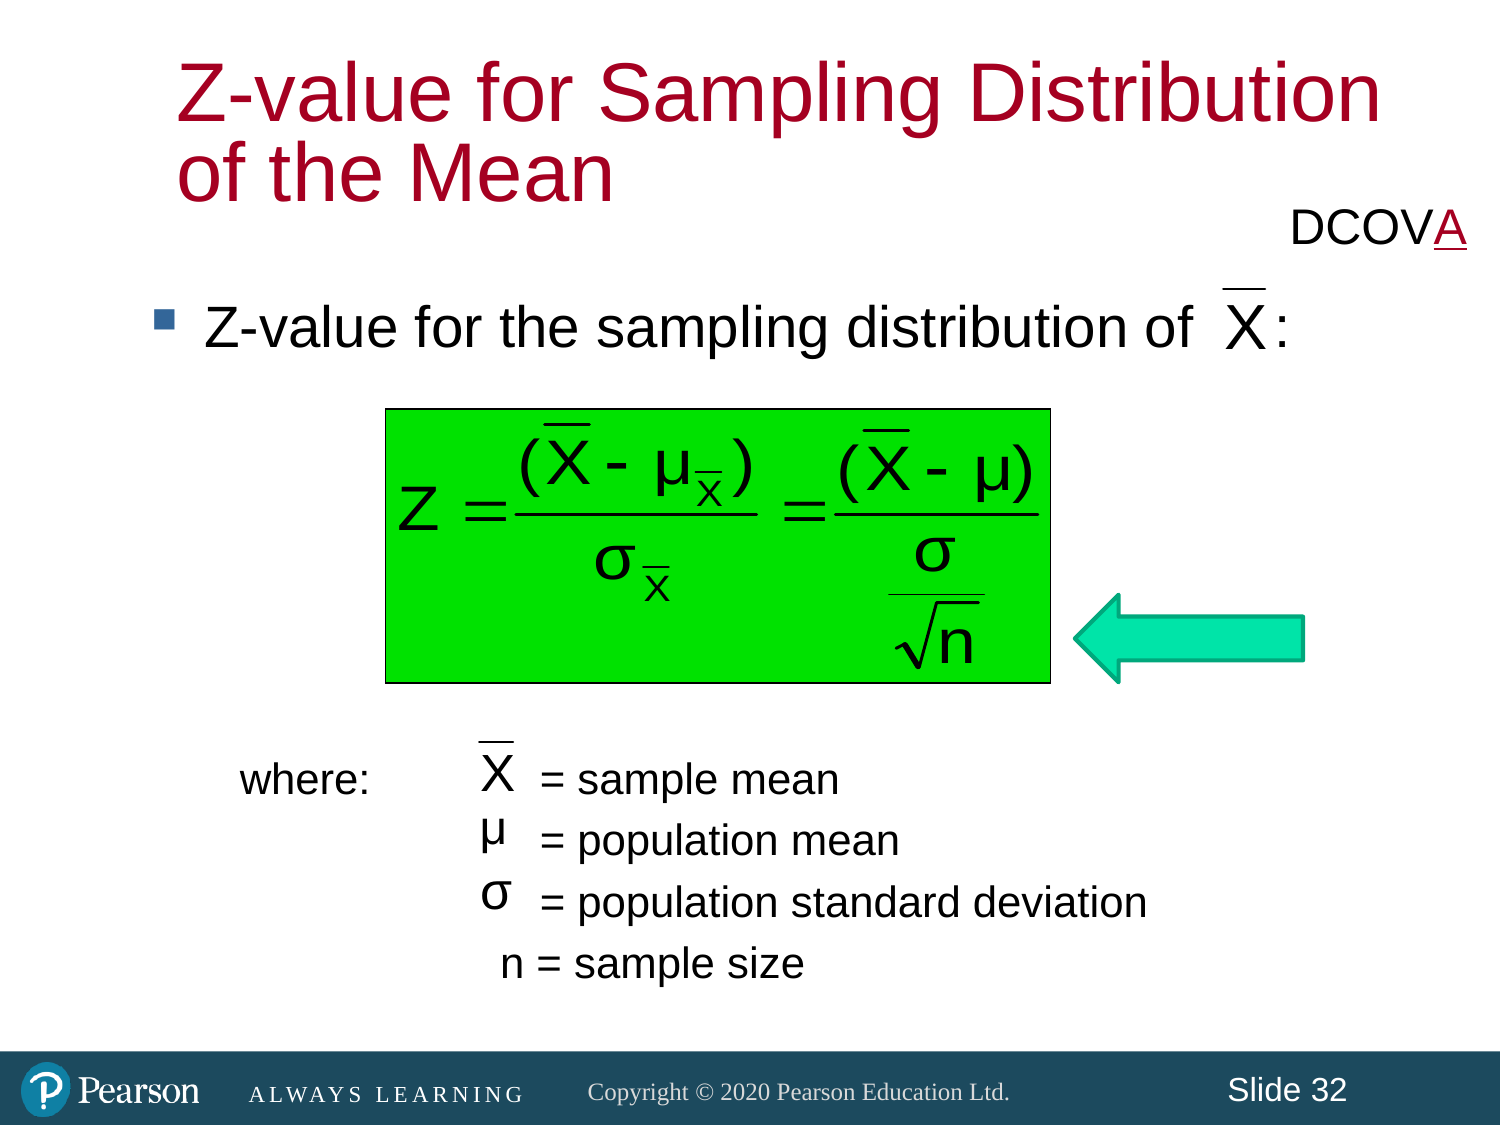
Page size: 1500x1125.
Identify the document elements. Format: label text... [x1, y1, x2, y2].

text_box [475, 808, 516, 866]
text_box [470, 730, 524, 801]
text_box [474, 870, 523, 924]
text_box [1212, 274, 1278, 361]
text_box DCOVA [1274, 187, 1482, 263]
picture [21, 1062, 199, 1117]
title Z-value for Sampling Distribution of the Mean [162, 37, 1441, 225]
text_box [386, 409, 1051, 683]
text_box where: = sample mean = population mean = population standard deviation n = sample size [224, 743, 1413, 1019]
text_box [1072, 592, 1306, 685]
list Z-value for the sampling distribution of : [137, 275, 1463, 1019]
